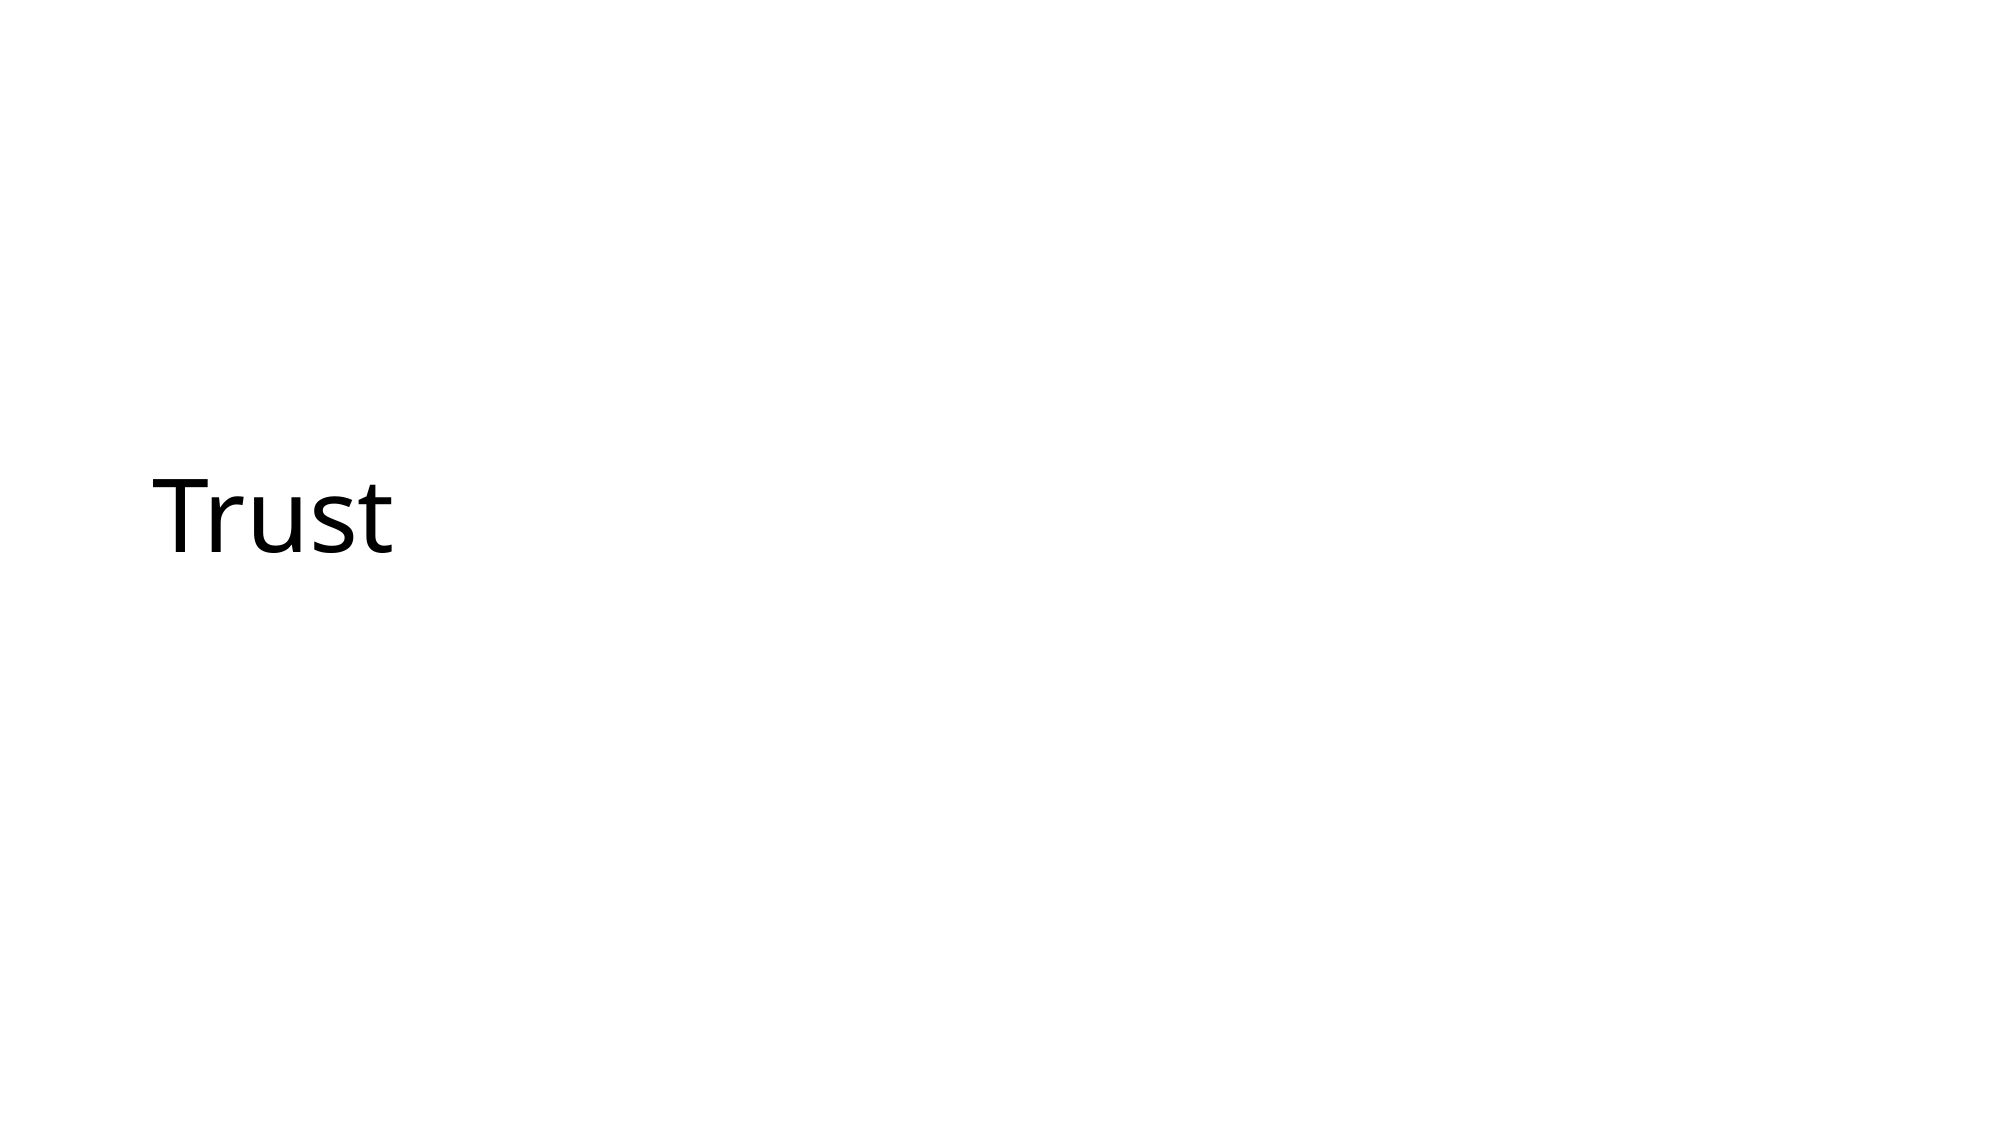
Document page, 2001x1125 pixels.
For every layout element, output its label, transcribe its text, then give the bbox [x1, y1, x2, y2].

title Trust [137, 263, 1863, 732]
